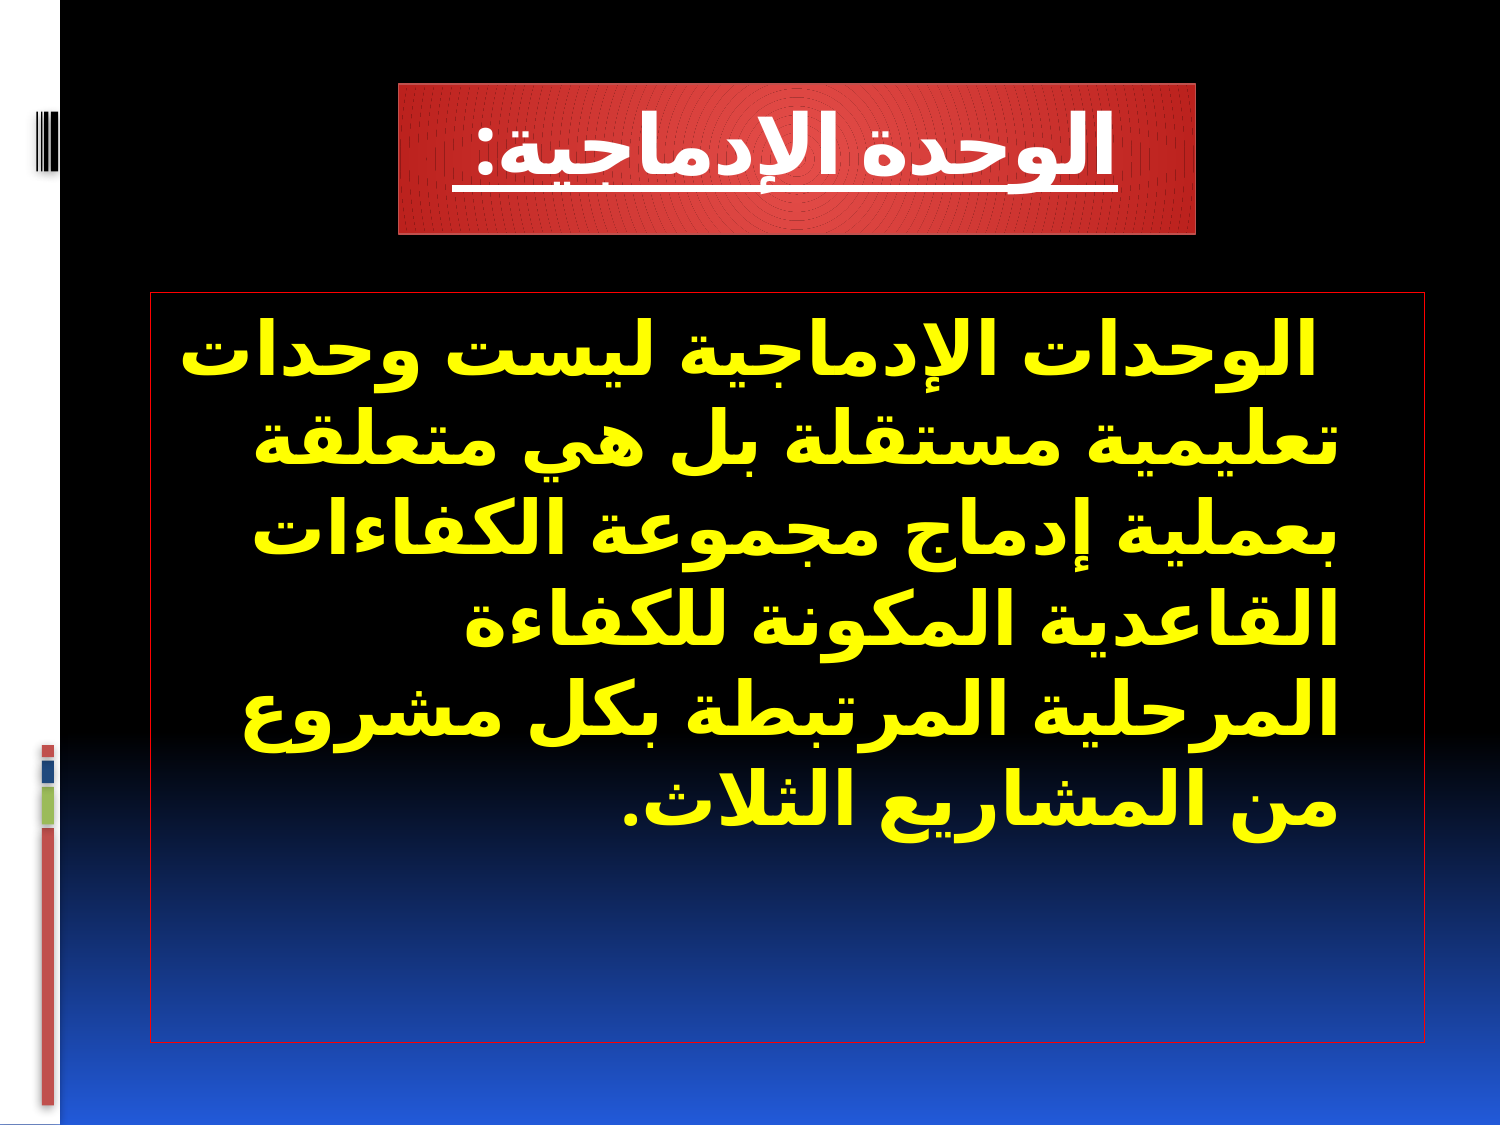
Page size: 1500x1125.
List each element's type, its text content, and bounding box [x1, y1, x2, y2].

list الوحدات الإدماجية ليست وحدات تعليمية مستقلة بل هي متعلقة بعملية إدماج مجموعة الكفاءات القاعدية المكونة للكفاءة المرحلية المرتبطة بكل مشروع من المشاريع الثلاث. [150, 292, 1425, 1043]
title الوحدة الإدماجية: [398, 83, 1196, 235]
